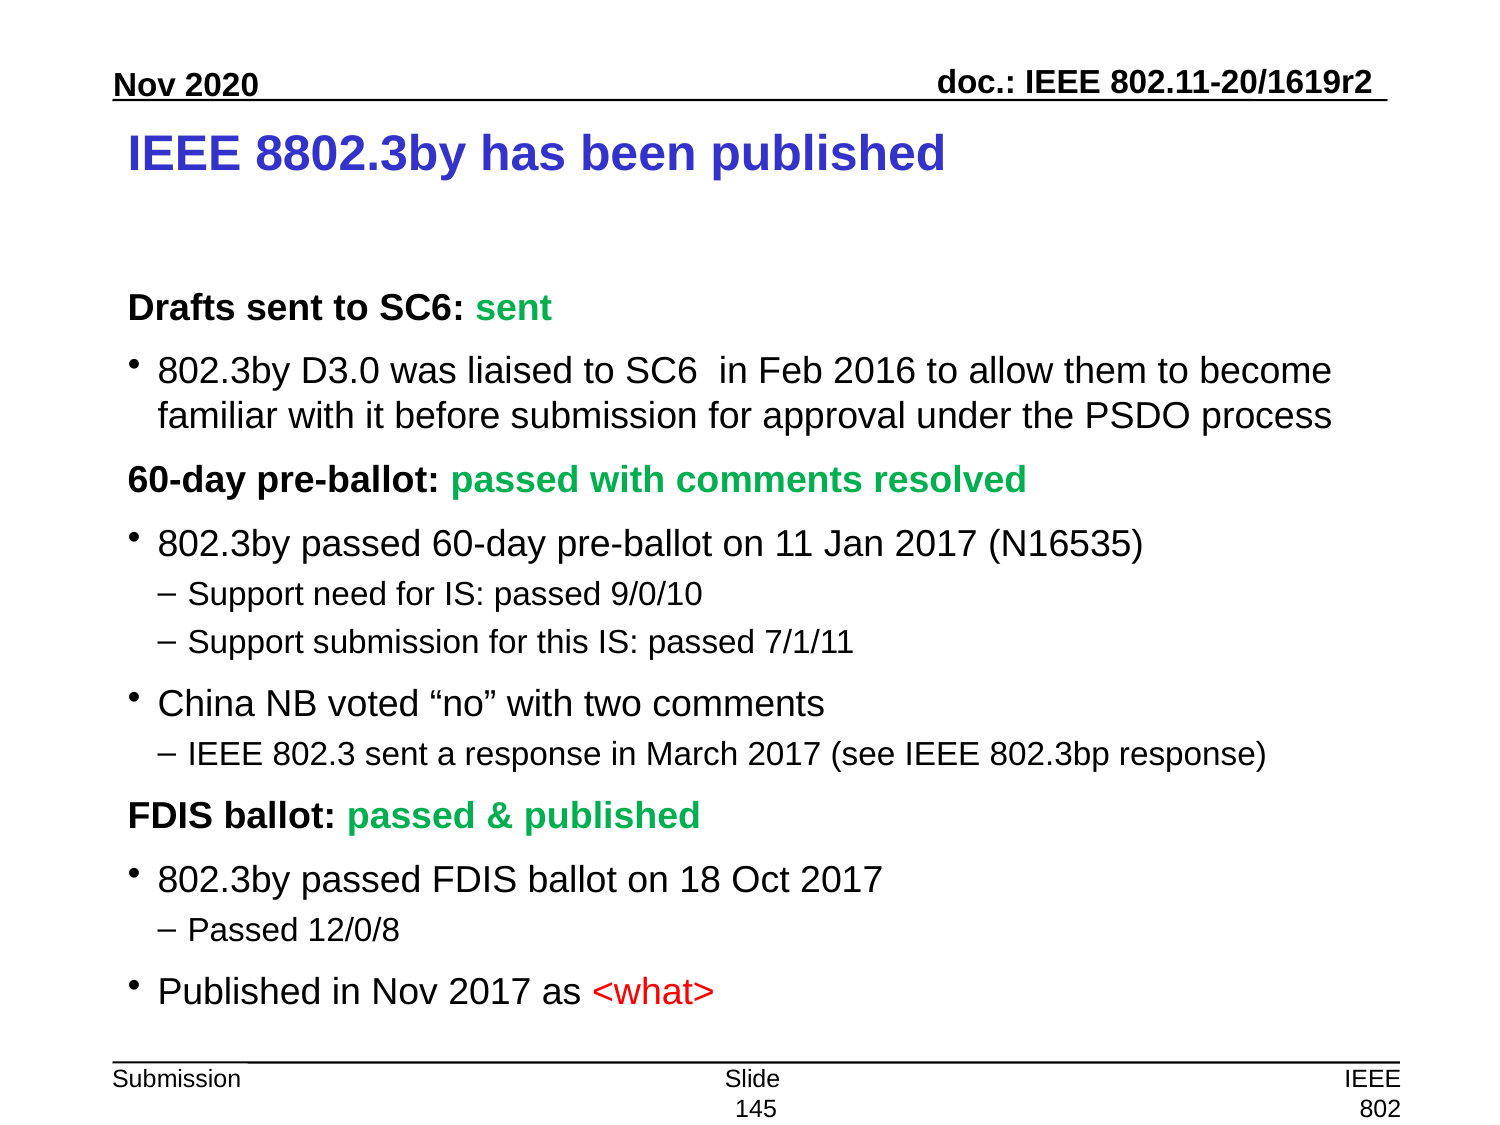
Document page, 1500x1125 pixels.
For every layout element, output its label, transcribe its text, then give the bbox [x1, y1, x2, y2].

footer IEEE 802 [1320, 1061, 1402, 1093]
slide_number Slide 145 [709, 1061, 803, 1093]
title IEEE 8802.3by has been published [112, 112, 1388, 275]
list Drafts sent to SC6: sent 802.3by D3.0 was liaised to SC6 in Feb 2016 to allow them to become familiar with it before submission for approval under the PSDO process 60-day pre-ballot: passed with comments resolved 802.3by passed 60-day pre-ballot on 11 Jan 2017 (N16535) Support need for IS: passed 9/0/10 Support submission for this IS: passed 7/1/11 China NB voted “no” with two comments IEEE 802.3 sent a response in March 2017 (see IEEE 802.3bp response) FDIS ballot: passed & published 802.3by passed FDIS ballot on 18 Oct 2017 Passed 12/0/8 Published in Nov 2017 as <what> [112, 275, 1388, 950]
